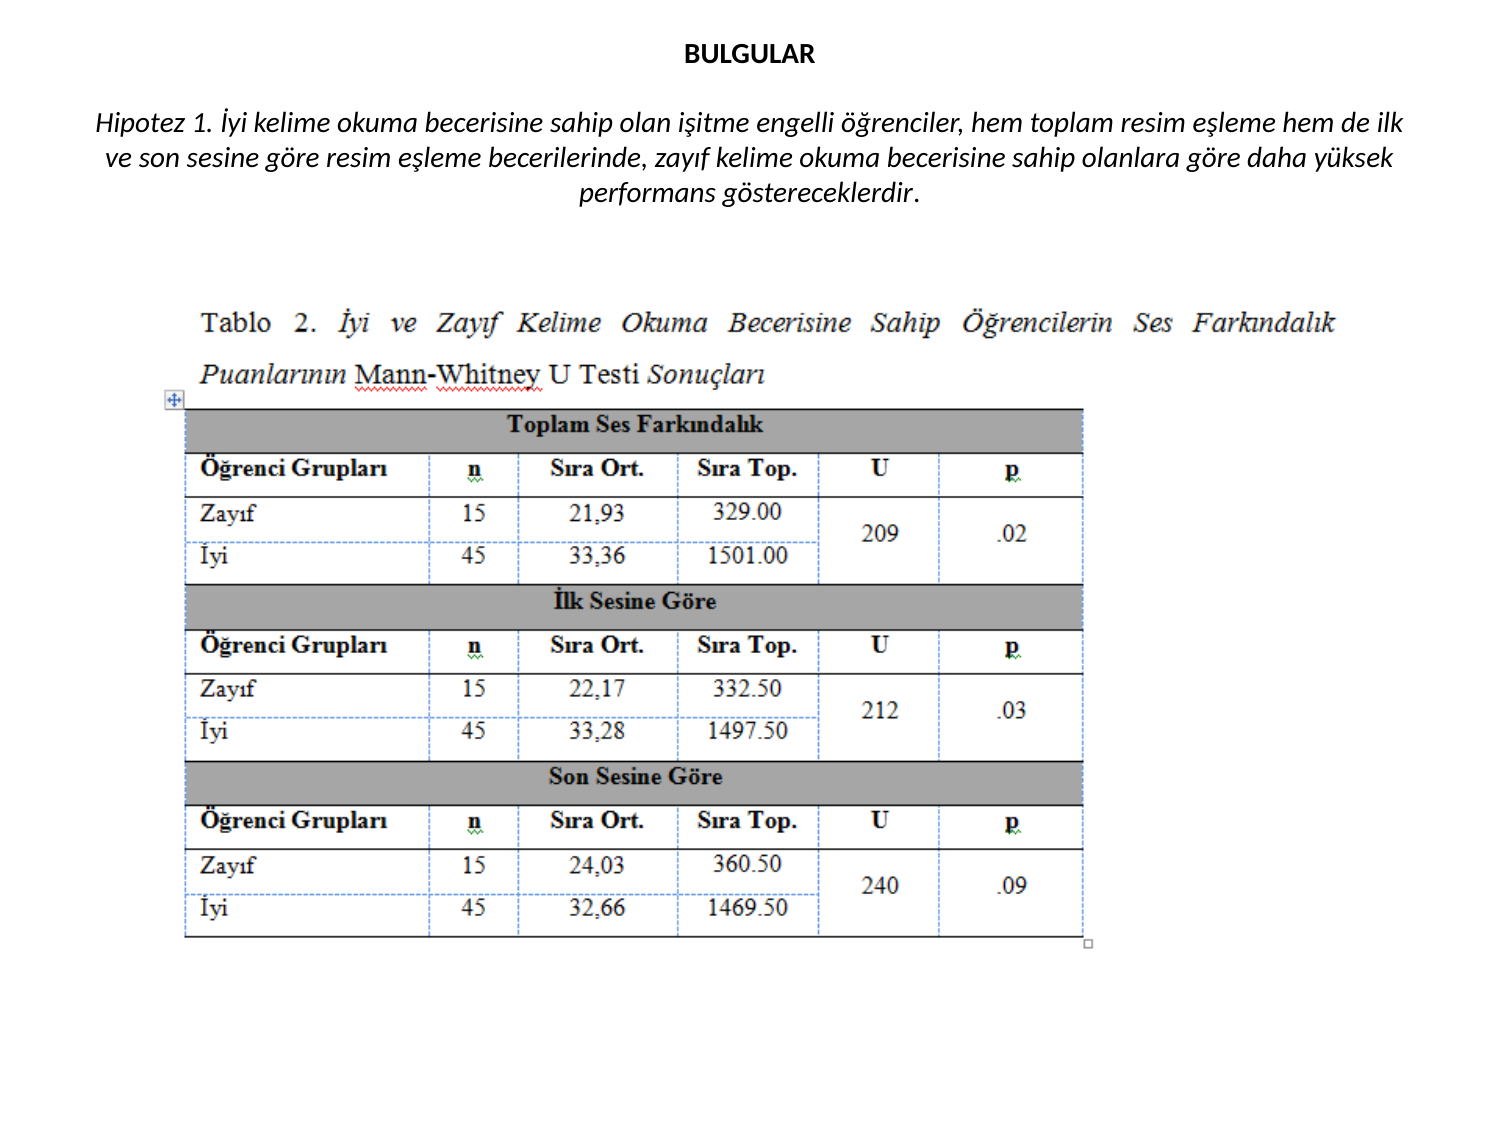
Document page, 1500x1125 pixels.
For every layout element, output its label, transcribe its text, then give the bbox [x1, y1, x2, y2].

title BULGULAR Hipotez 1. İyi kelime okuma becerisine sahip olan işitme engelli öğrenciler, hem toplam resim eşleme hem de ilk ve son sesine göre resim eşleme becerilerinde, zayıf kelime okuma becerisine sahip olanlara göre daha yüksek performans göstereceklerdir. [75, 45, 1425, 233]
picture [152, 304, 1359, 977]
